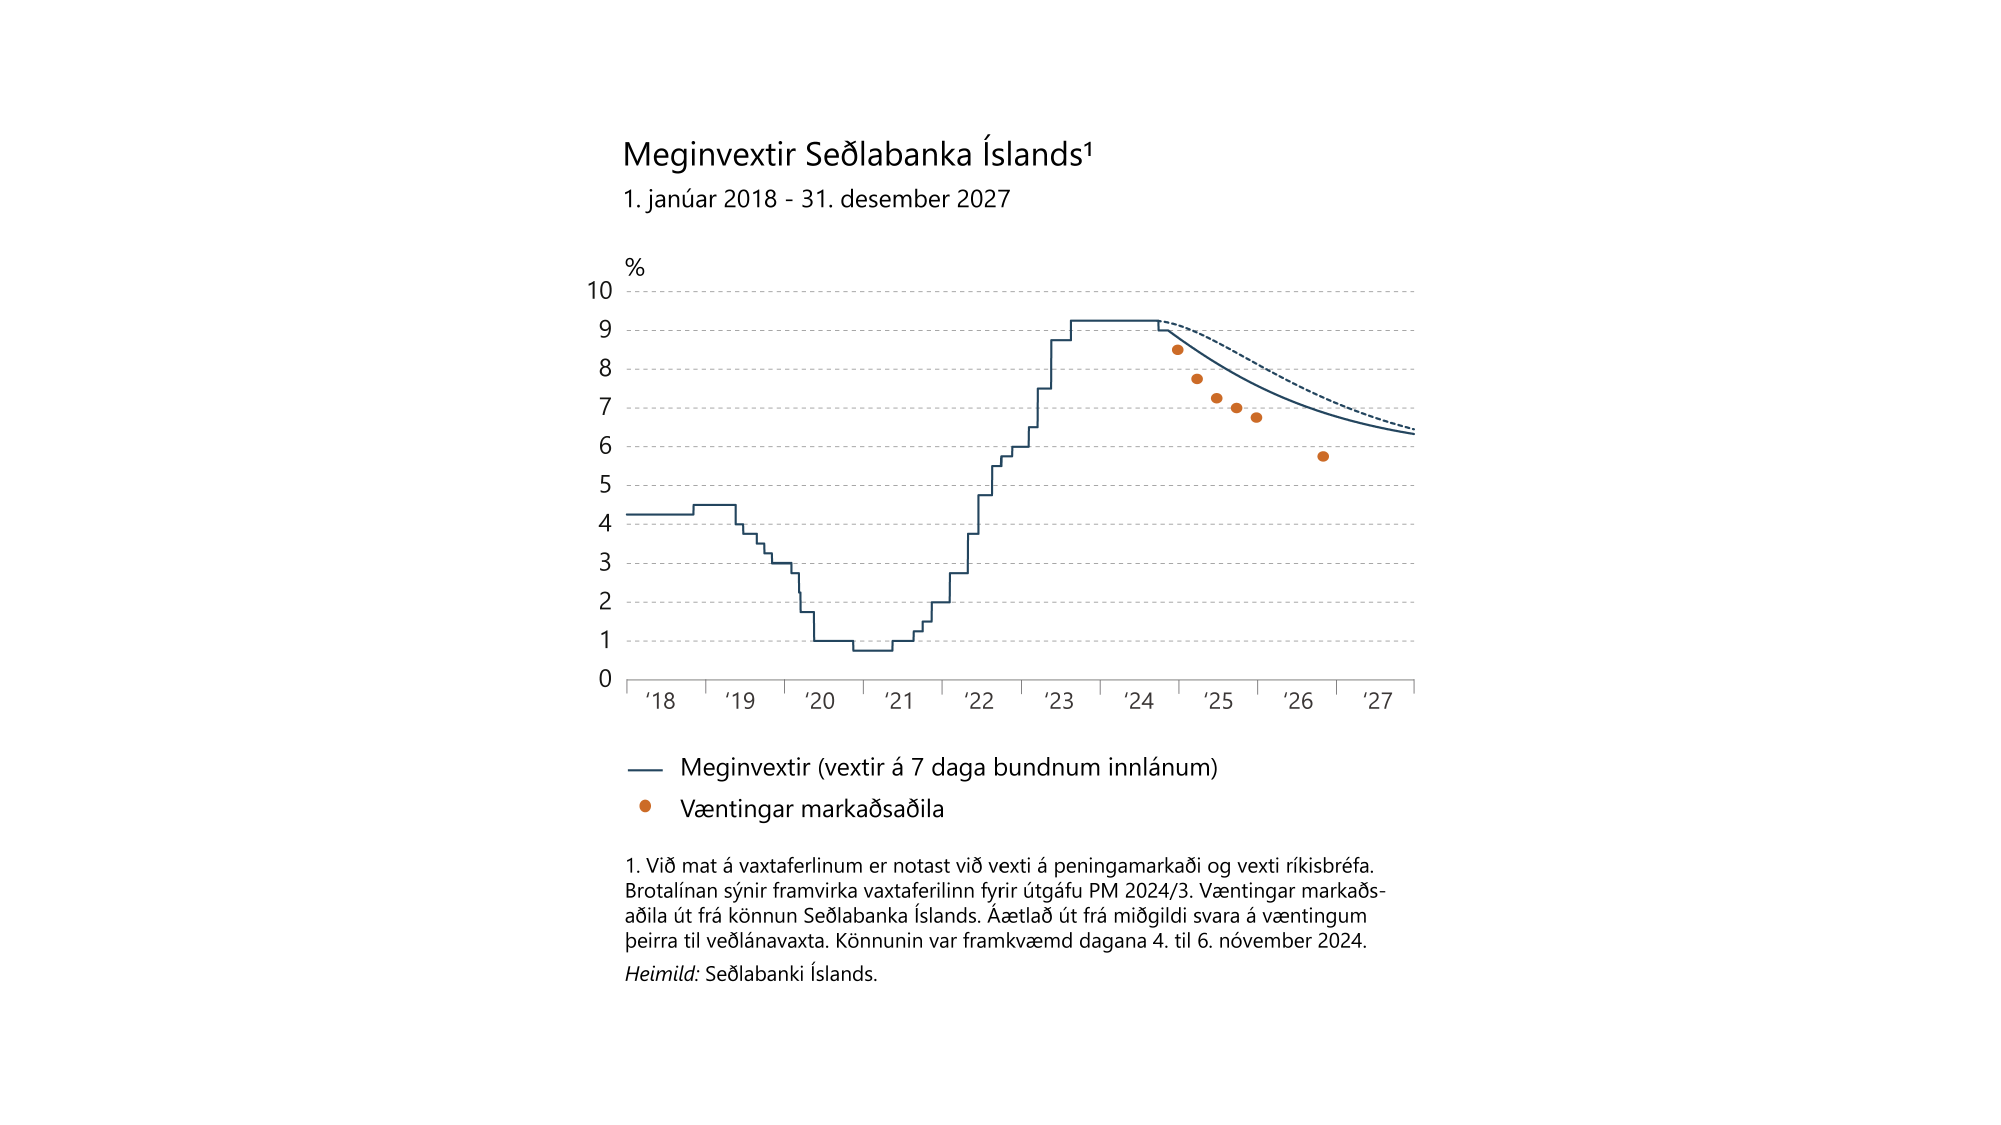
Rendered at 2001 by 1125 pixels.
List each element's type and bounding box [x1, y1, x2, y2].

picture [585, 134, 1415, 990]
